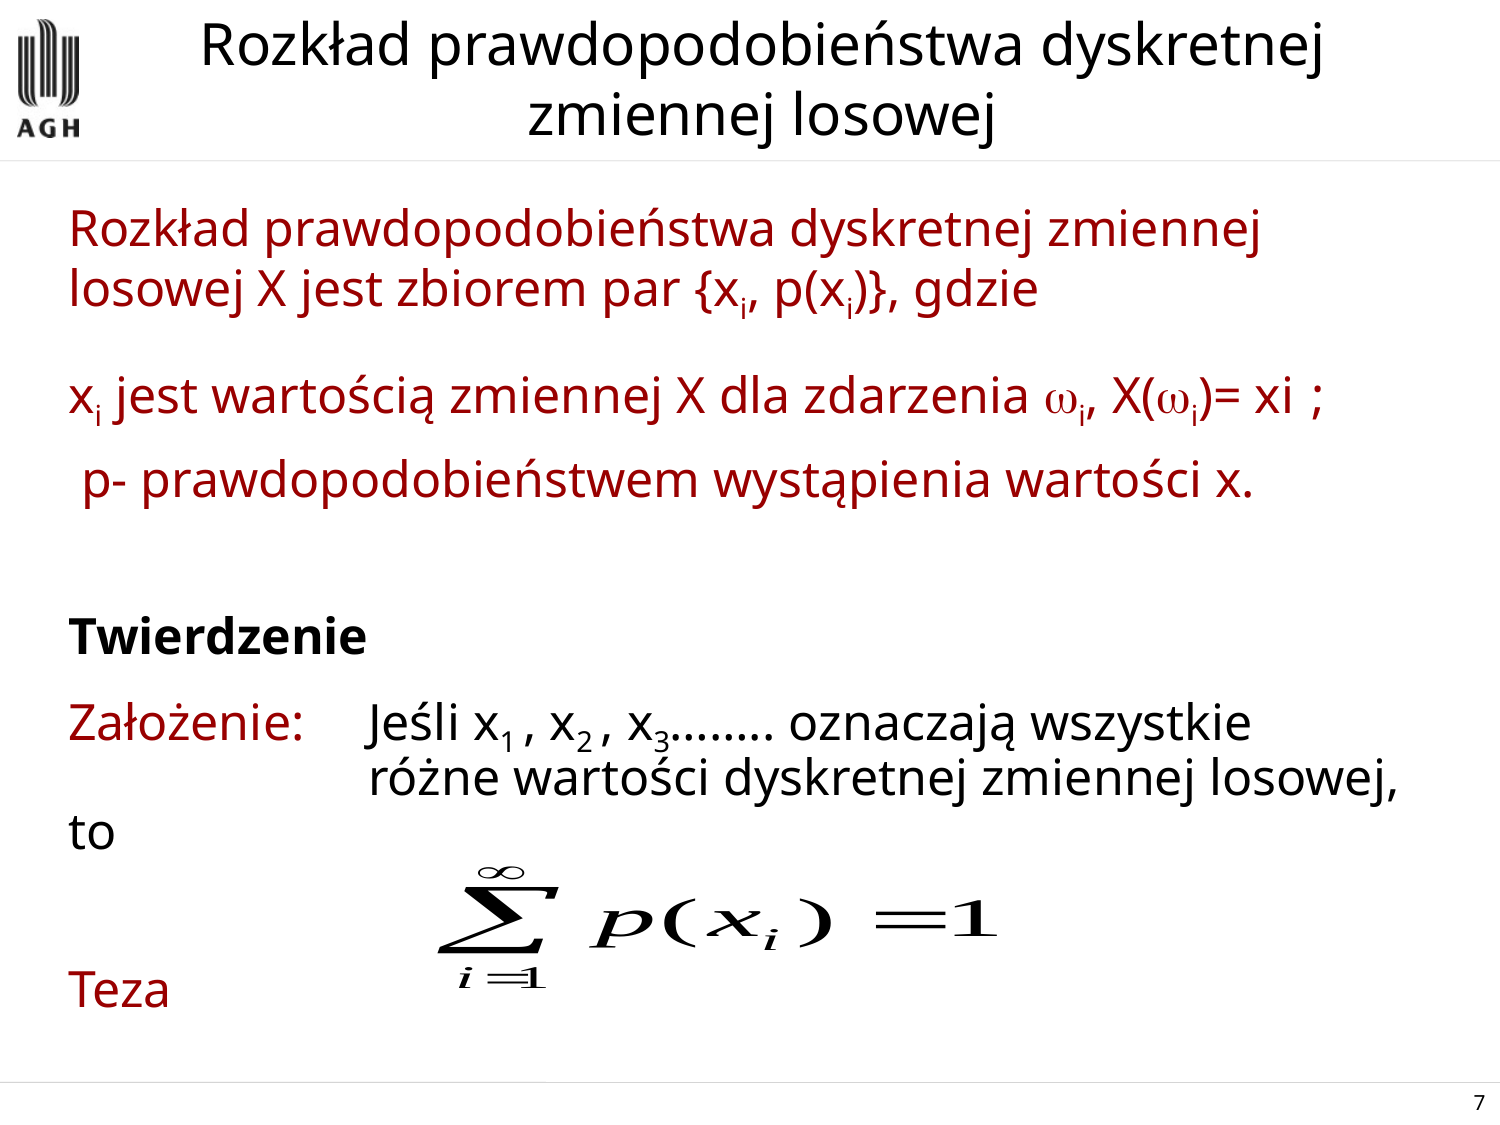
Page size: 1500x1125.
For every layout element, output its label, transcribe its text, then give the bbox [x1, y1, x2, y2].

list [419, 845, 1011, 1000]
picture [17, 19, 79, 138]
title Rozkład prawdopodobieństwa dyskretnej zmiennej losowej [170, 0, 1355, 155]
list Rozkład prawdopodobieństwa dyskretnej zmiennej losowej X jest zbiorem par {xi, p(xi)}, gdzie xi jest wartością zmiennej X dla zdarzenia i, X(i)= xi ; p- prawdopodobieństwem wystąpienia wartości x. Twierdzenie Założenie: Jeśli x1 , x2 , x3…….. oznaczają wszystkie różne wartości dyskretnej zmiennej losowej, to Teza [52, 196, 1424, 1048]
